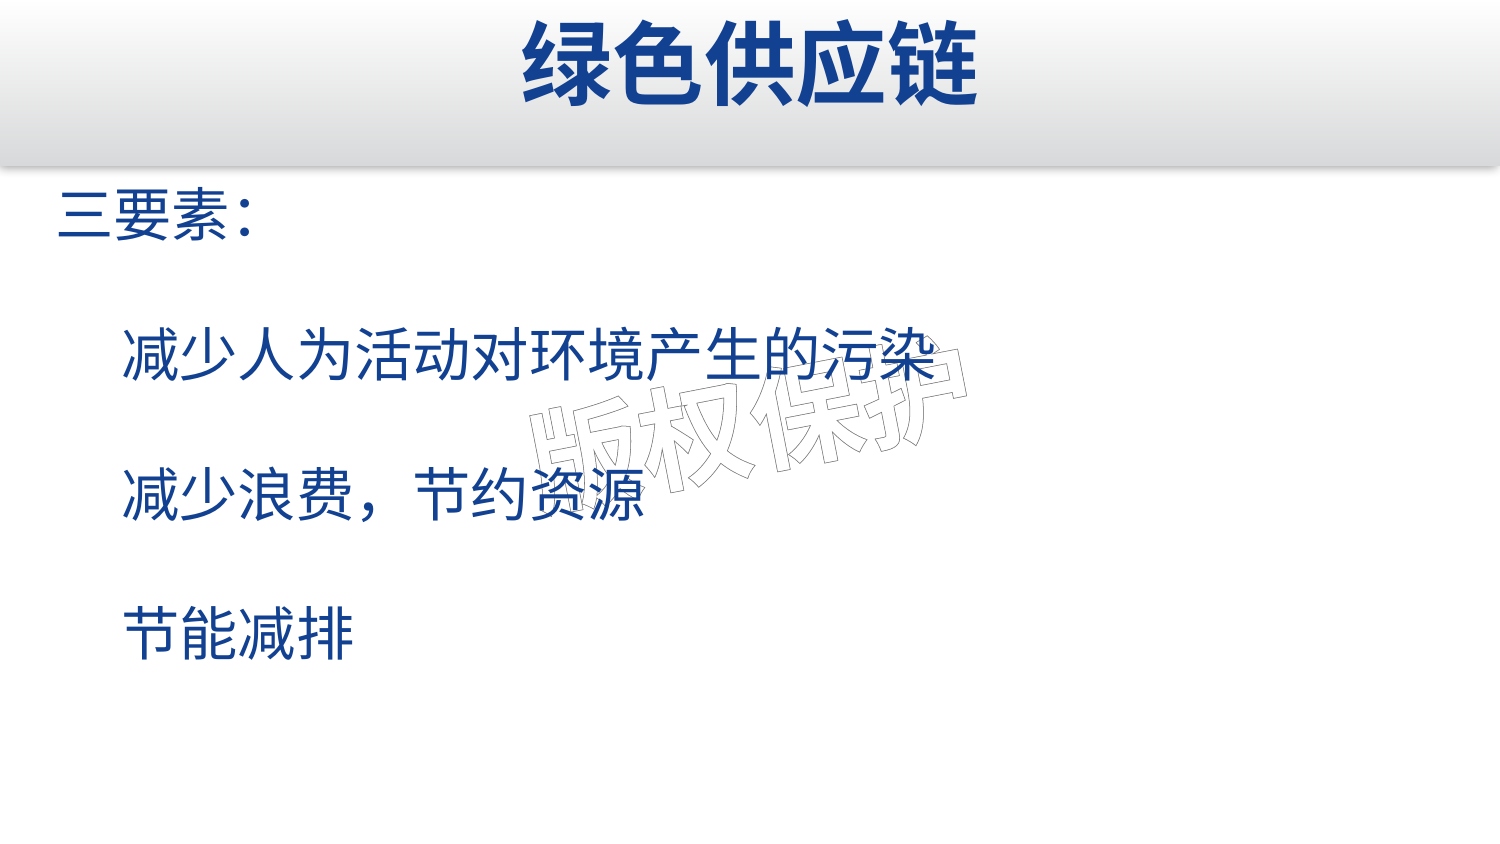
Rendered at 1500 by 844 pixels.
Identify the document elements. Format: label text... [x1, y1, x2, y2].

text_box 三要素： 减少人为活动对环境产生的污染 减少浪费，节约资源 节能减排 [40, 173, 1500, 796]
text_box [0, 0, 1500, 166]
